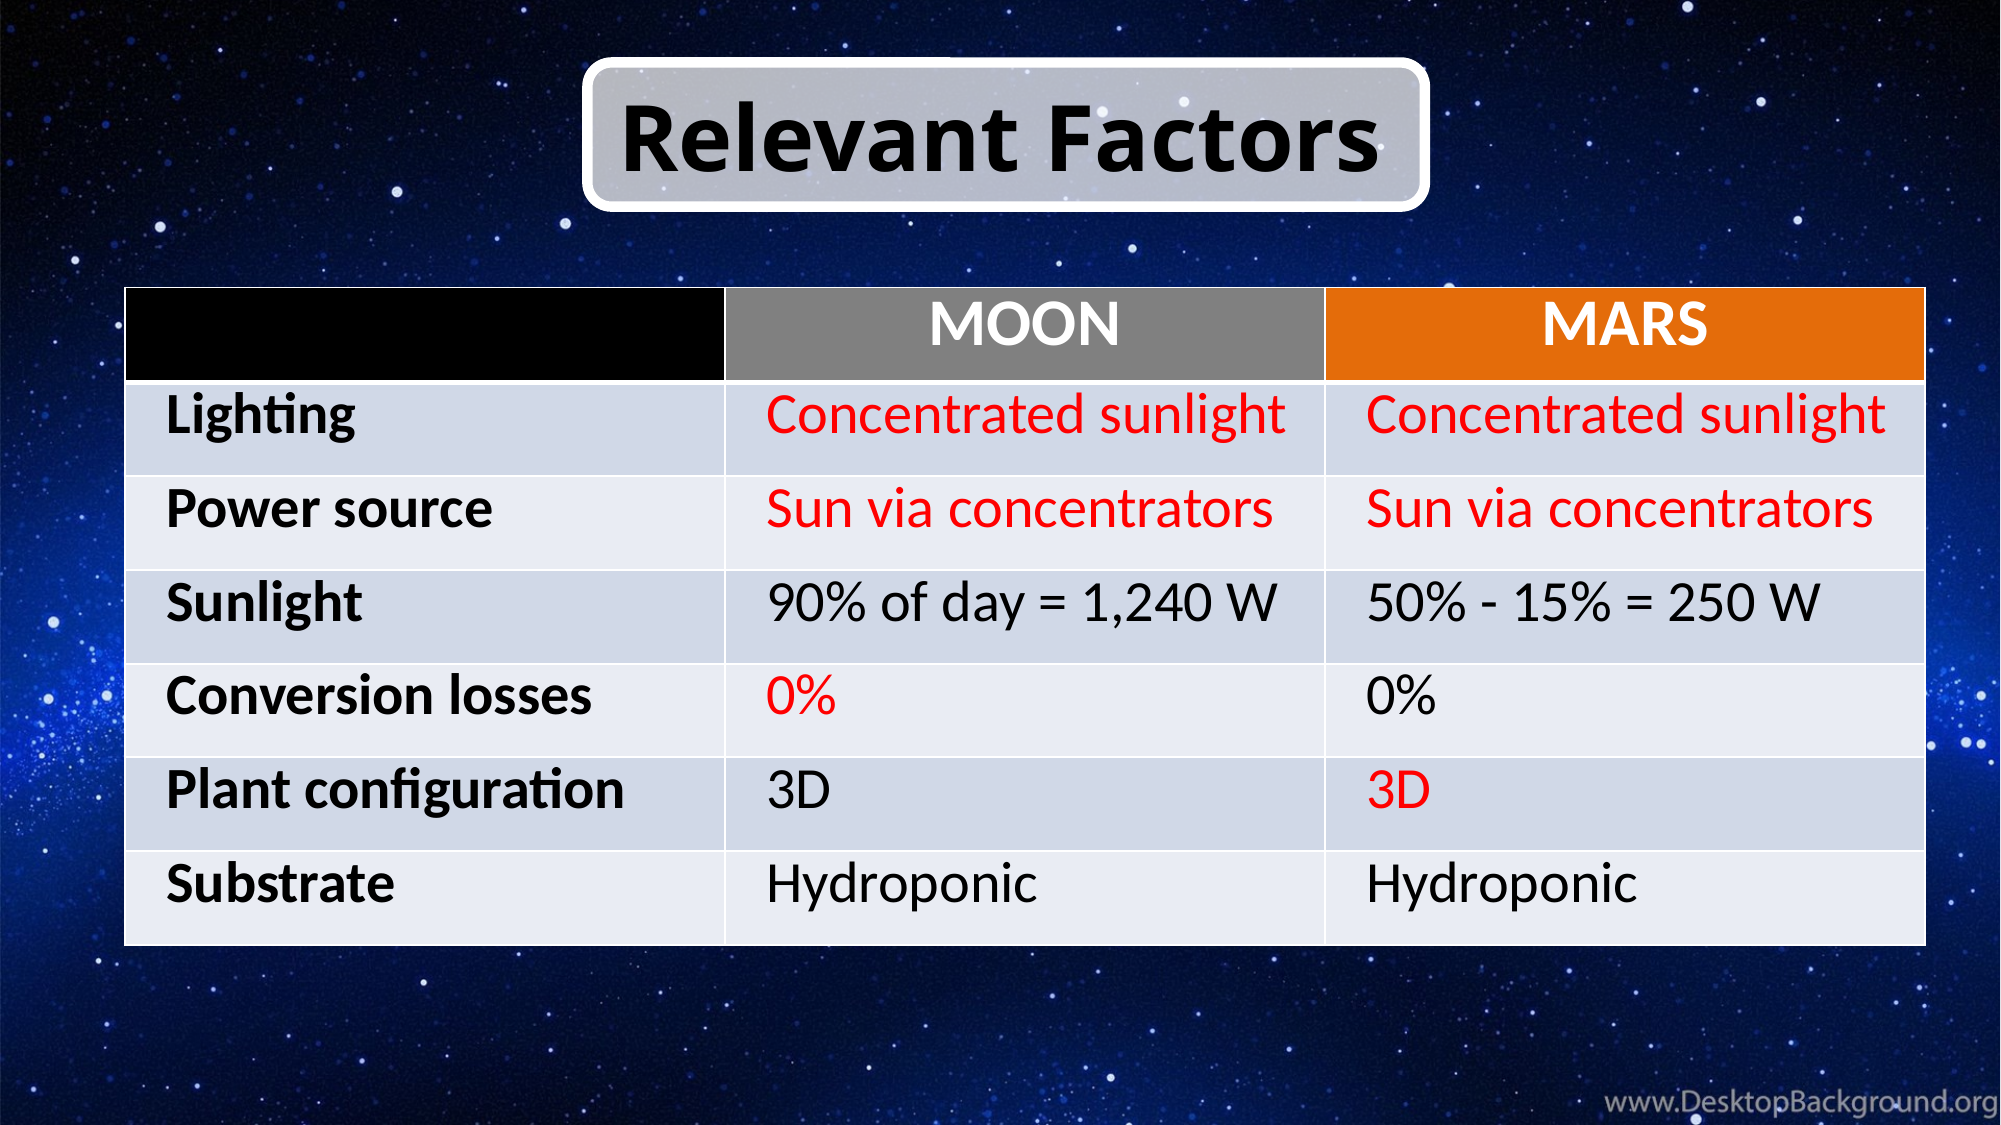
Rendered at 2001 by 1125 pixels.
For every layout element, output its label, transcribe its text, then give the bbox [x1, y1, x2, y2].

table_header MOON [726, 288, 1324, 380]
table_cell Lighting [126, 385, 724, 475]
table_cell 50% - 15% = 250 W [1326, 571, 1924, 663]
text_box [589, 197, 1423, 209]
table_cell Concentrated sunlight [726, 385, 1324, 475]
table_cell 3D [726, 758, 1324, 850]
text_box [589, 60, 1423, 72]
table_cell Sun via concentrators [726, 477, 1324, 569]
table_cell Power source [126, 477, 724, 569]
table_cell Substrate [126, 852, 724, 944]
table_cell Sun via concentrators [1326, 477, 1924, 569]
picture [0, 0, 2001, 1125]
table_cell 90% of day = 1,240 W [726, 571, 1324, 663]
table_header MARS [1326, 288, 1924, 380]
table_header [126, 288, 724, 380]
table_cell Conversion losses [126, 665, 724, 756]
table_cell Sunlight [126, 571, 724, 663]
table_cell Hydroponic [1326, 852, 1924, 944]
table_cell 3D [1326, 758, 1924, 850]
table_cell Hydroponic [726, 852, 1324, 944]
table_cell 0% [726, 665, 1324, 756]
table_cell Concentrated sunlight [1326, 385, 1924, 475]
table_cell Plant configuration [126, 758, 724, 850]
text_box Relevant Factors [249, 72, 1750, 197]
table_cell 0% [1326, 665, 1924, 756]
